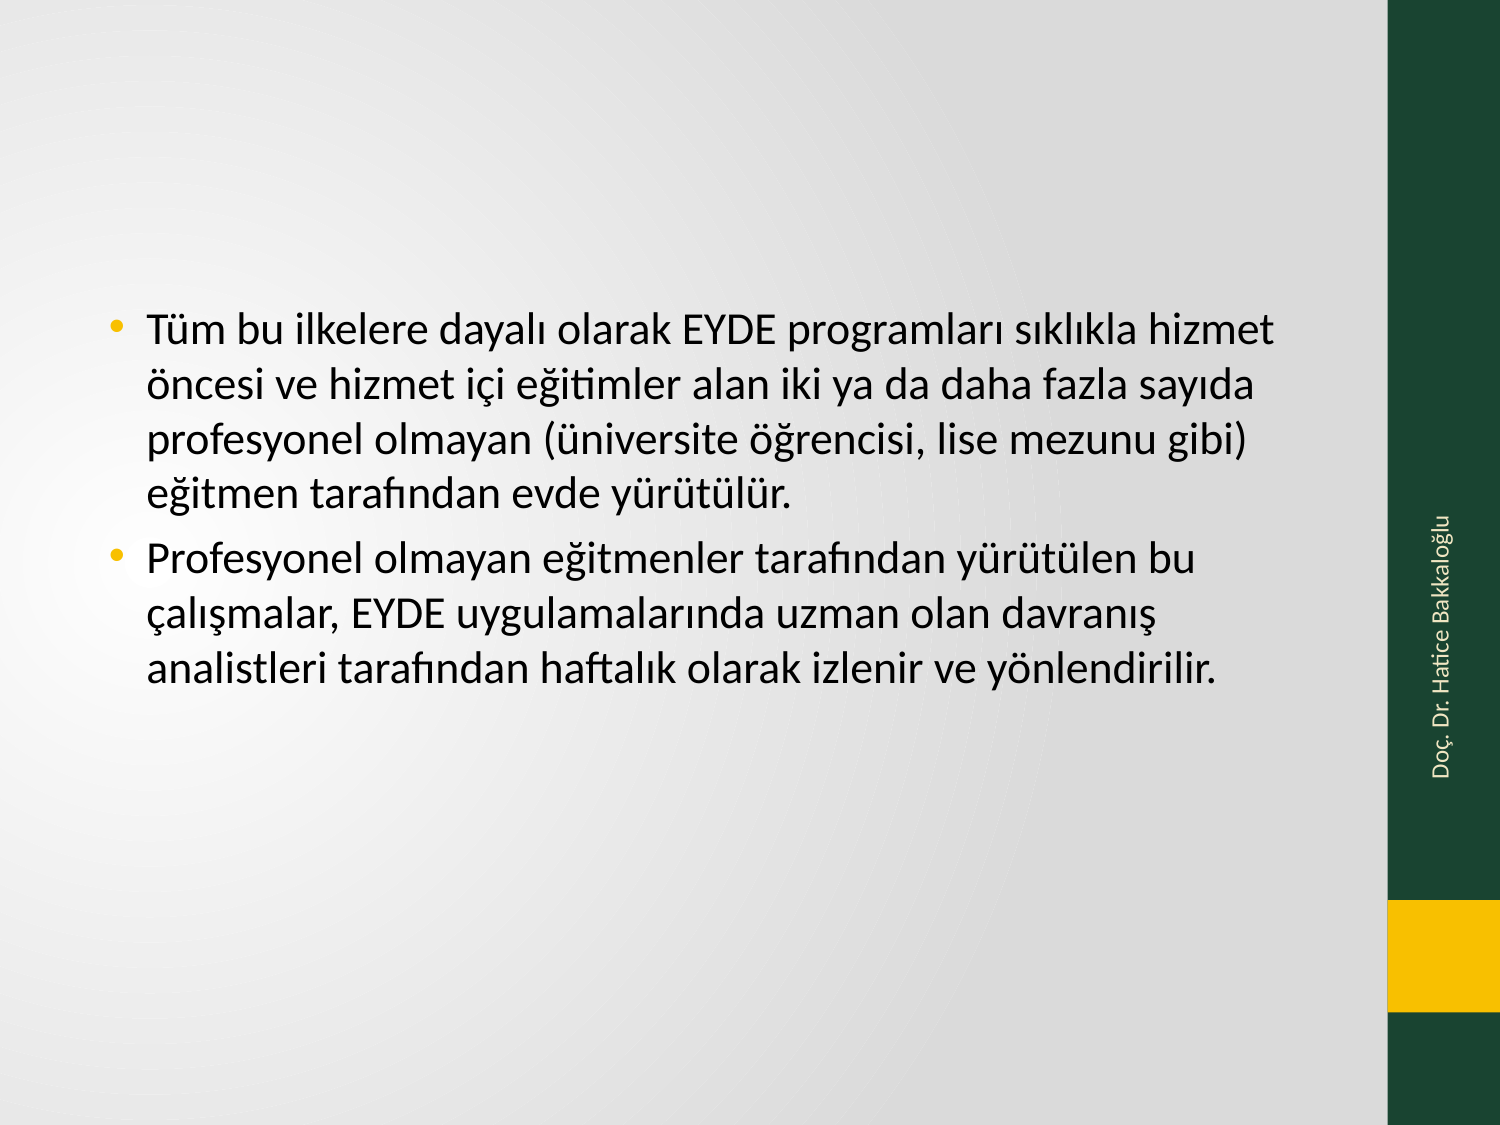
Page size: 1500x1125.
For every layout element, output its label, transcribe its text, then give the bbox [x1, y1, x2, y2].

list Tüm bu ilkelere dayalı olarak EYDE programları sıklıkla hizmet öncesi ve hizmet içi eğitimler alan iki ya da daha fazla sayıda profesyonel olmayan (üniversite öğrencisi, lise mezunu gibi) eğitmen tarafından evde yürütülür. Profesyonel olmayan eğitmenler tarafından yürütülen bu çalışmalar, EYDE uygulamalarında uzman olan davranış analistleri tarafından haftalık olarak izlenir ve yönlendirilir. [75, 290, 1325, 1050]
footer Doç. Dr. Hatice Bakkaloğlu [1408, 500, 1469, 889]
